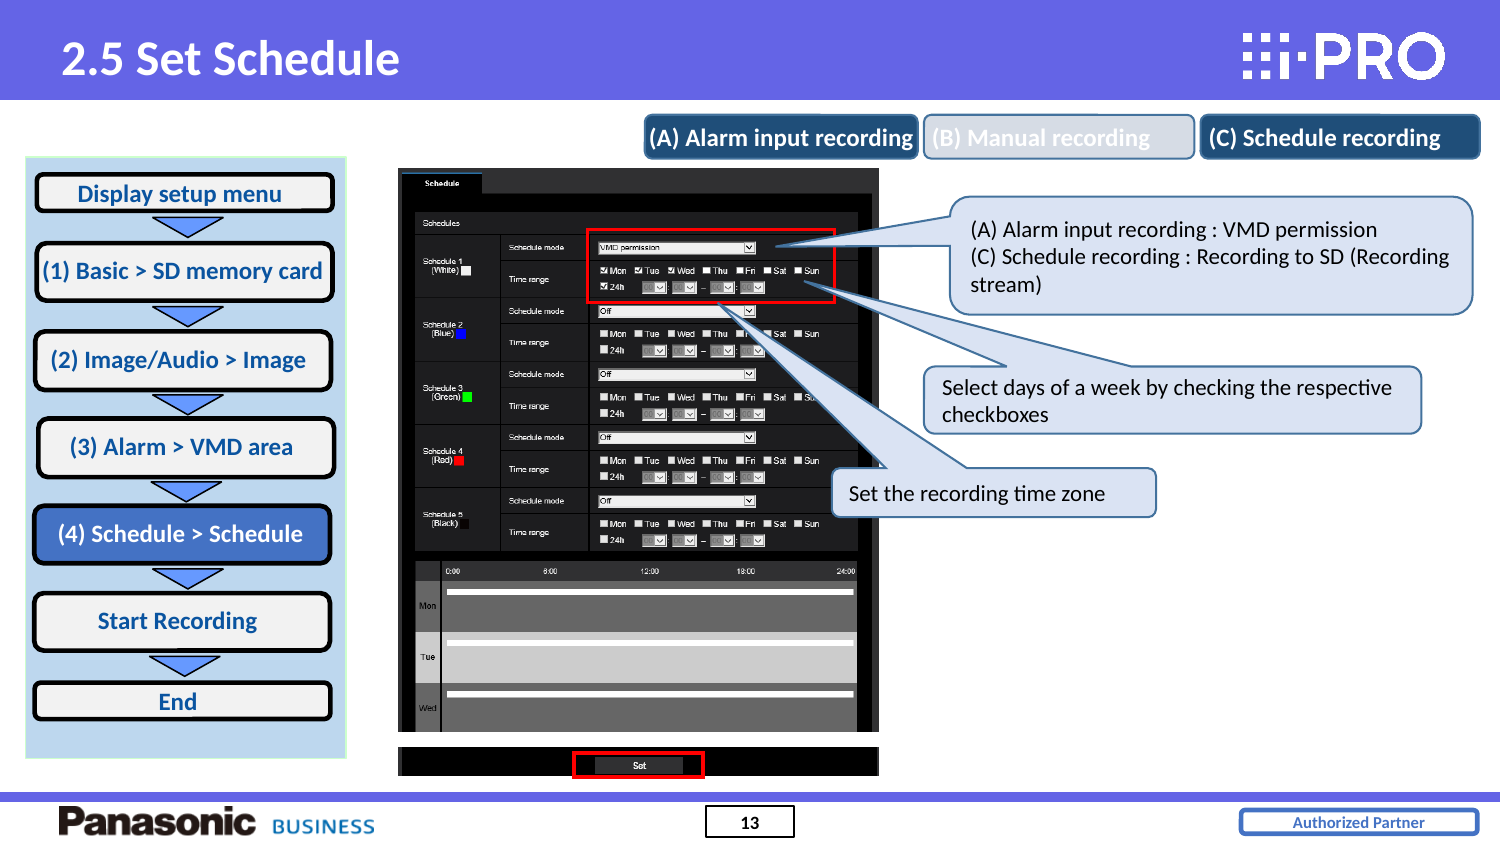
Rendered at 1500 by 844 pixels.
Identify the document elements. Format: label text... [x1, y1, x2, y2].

picture [398, 168, 879, 732]
text_box [149, 656, 221, 677]
text_box (4) Schedule > Schedule [34, 505, 331, 564]
text_box (A) Alarm input recording [643, 113, 919, 160]
text_box End [34, 682, 331, 720]
text_box Display setup menu [36, 174, 333, 211]
text_box [152, 394, 224, 415]
text_box [152, 217, 224, 238]
text_box [25, 156, 346, 759]
text_box (C) Schedule recording [1199, 113, 1481, 160]
text_box (B) Manual recording [922, 113, 1196, 160]
text_box (2) Image/Audio > Image [35, 331, 331, 391]
picture [59, 806, 374, 837]
text_box (1) Basic > SD memory card [36, 243, 333, 301]
text_box Select days of a week by checking the respective checkboxes [879, 299, 1423, 435]
text_box [152, 306, 224, 327]
text_box [152, 568, 224, 589]
text_box 2.5 Set Schedule [46, 11, 1435, 99]
text_box (A) Alarm input recording : VMD permission (C) Schedule recording : Recording to SD (Recording stream) [879, 195, 1474, 316]
picture [1435, 32, 1445, 80]
text_box Set the recording time zone [879, 408, 1158, 519]
text_box (3) Alarm > VMD area [38, 418, 335, 478]
text_box Start Recording [34, 593, 331, 651]
picture [398, 747, 879, 776]
text_box [150, 481, 222, 502]
